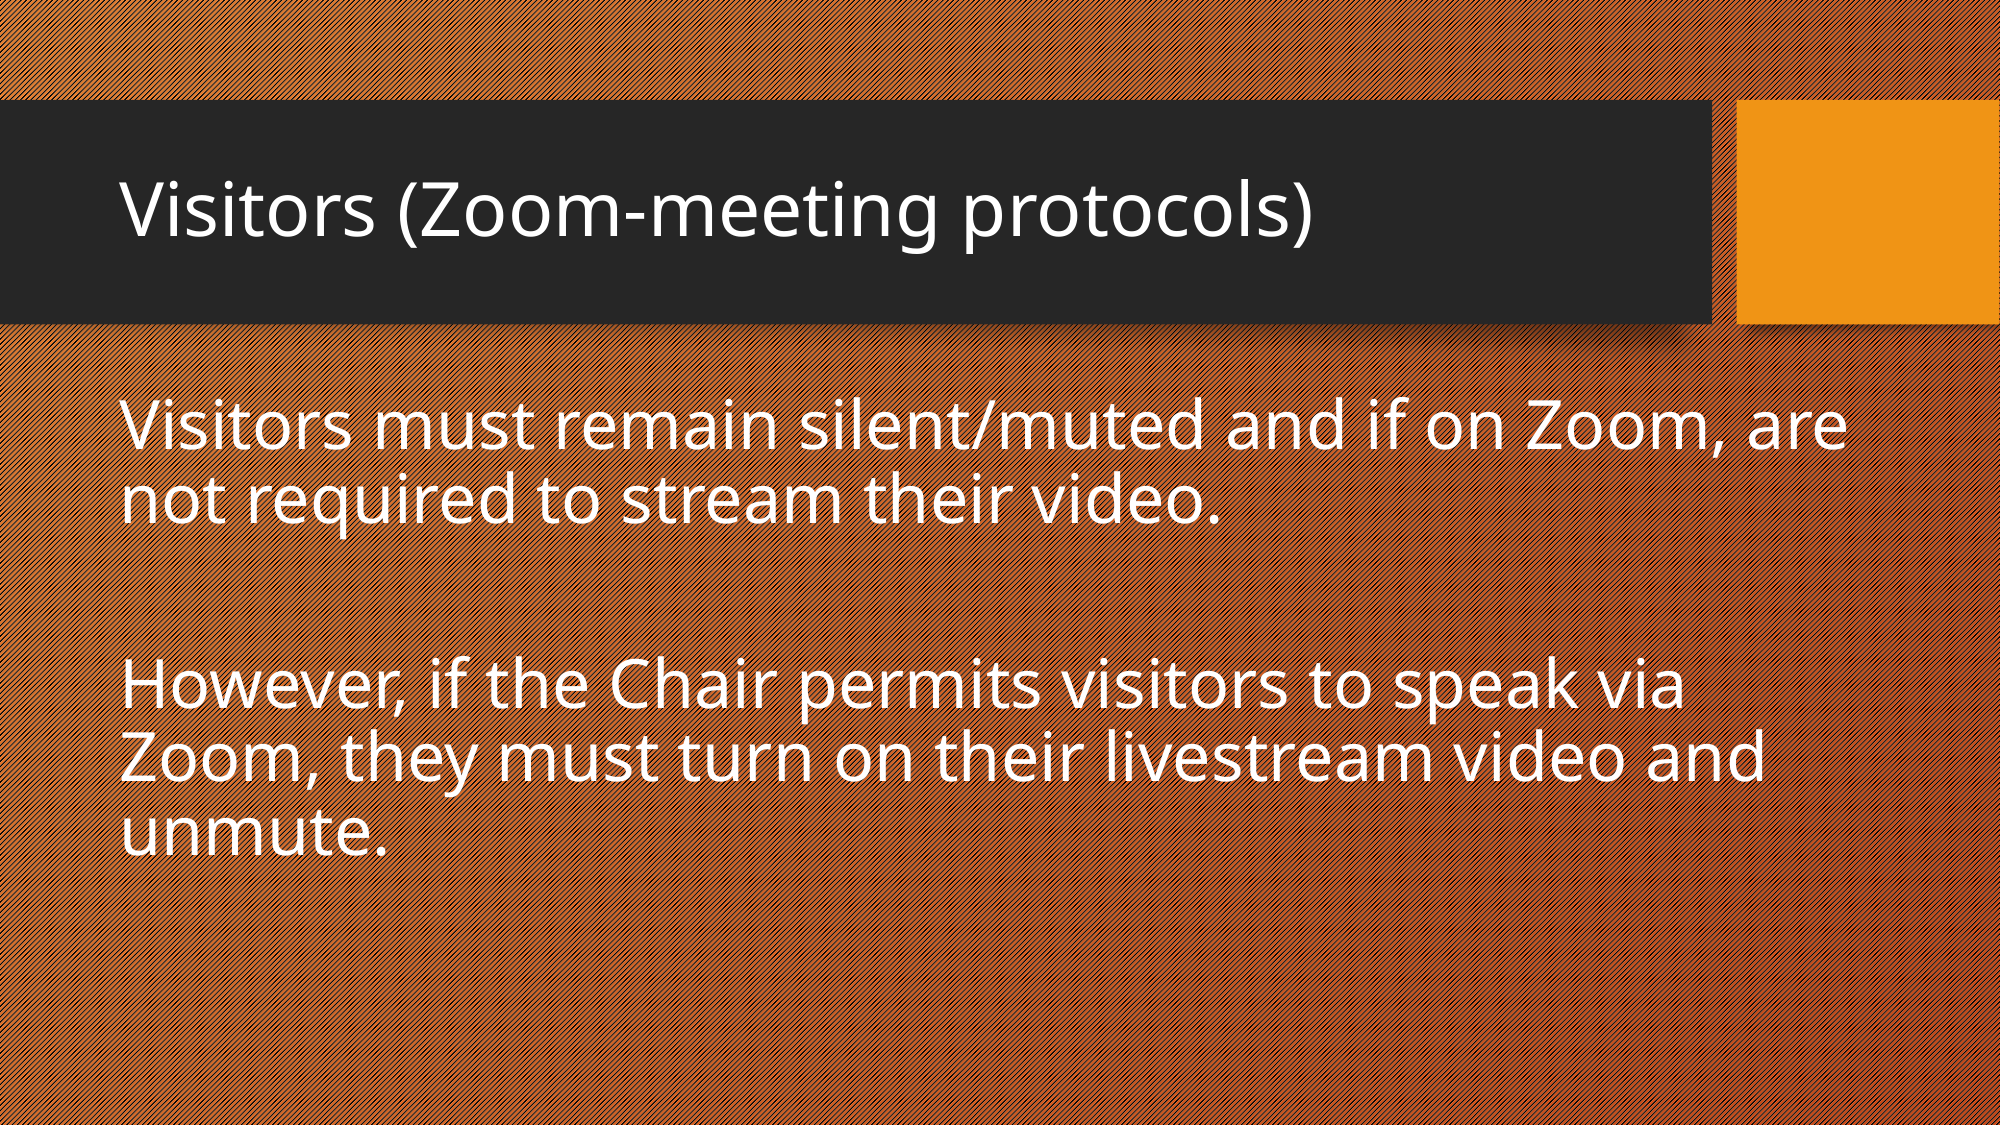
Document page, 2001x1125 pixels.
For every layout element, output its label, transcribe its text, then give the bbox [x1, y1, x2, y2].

list Visitors must remain silent/muted and if on Zoom, are not required to stream their video. However, if the Chair permits visitors to speak via Zoom, they must turn on their livestream video and unmute. [111, 382, 1888, 1049]
title Visitors (Zoom-meeting protocols) [111, 123, 1690, 302]
picture [0, 0, 2000, 1125]
